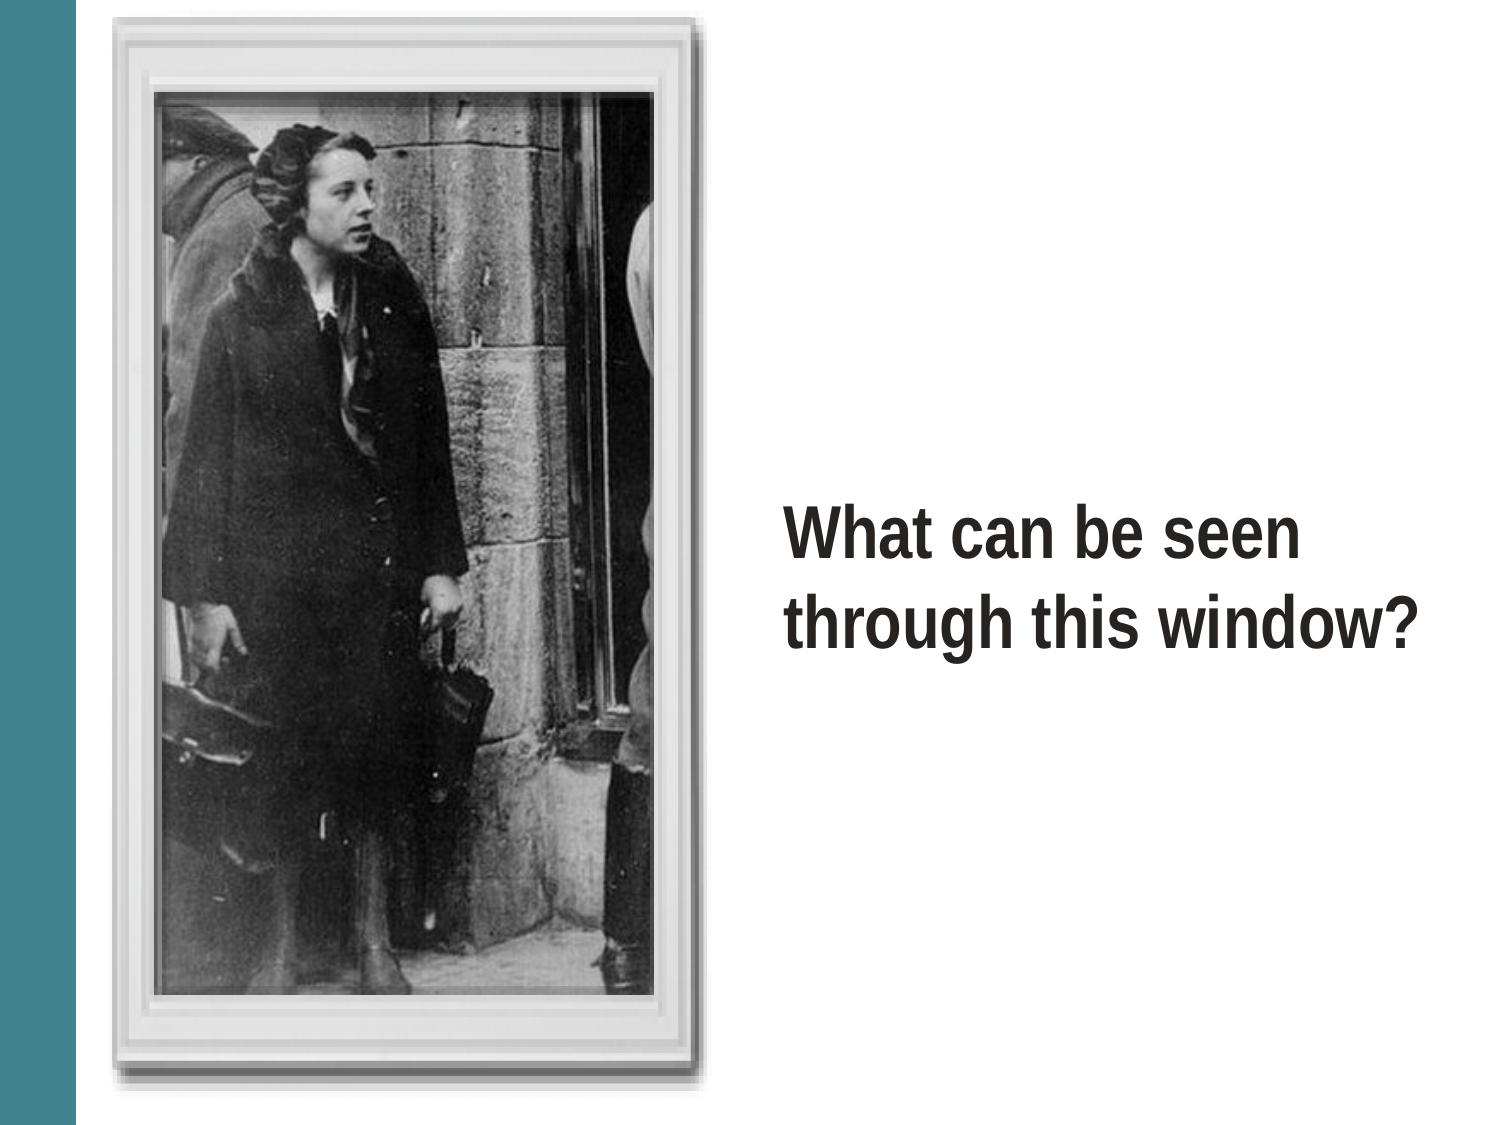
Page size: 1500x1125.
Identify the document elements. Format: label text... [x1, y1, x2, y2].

picture [100, 0, 715, 1107]
title What can be seen through this window? [768, 479, 1444, 668]
